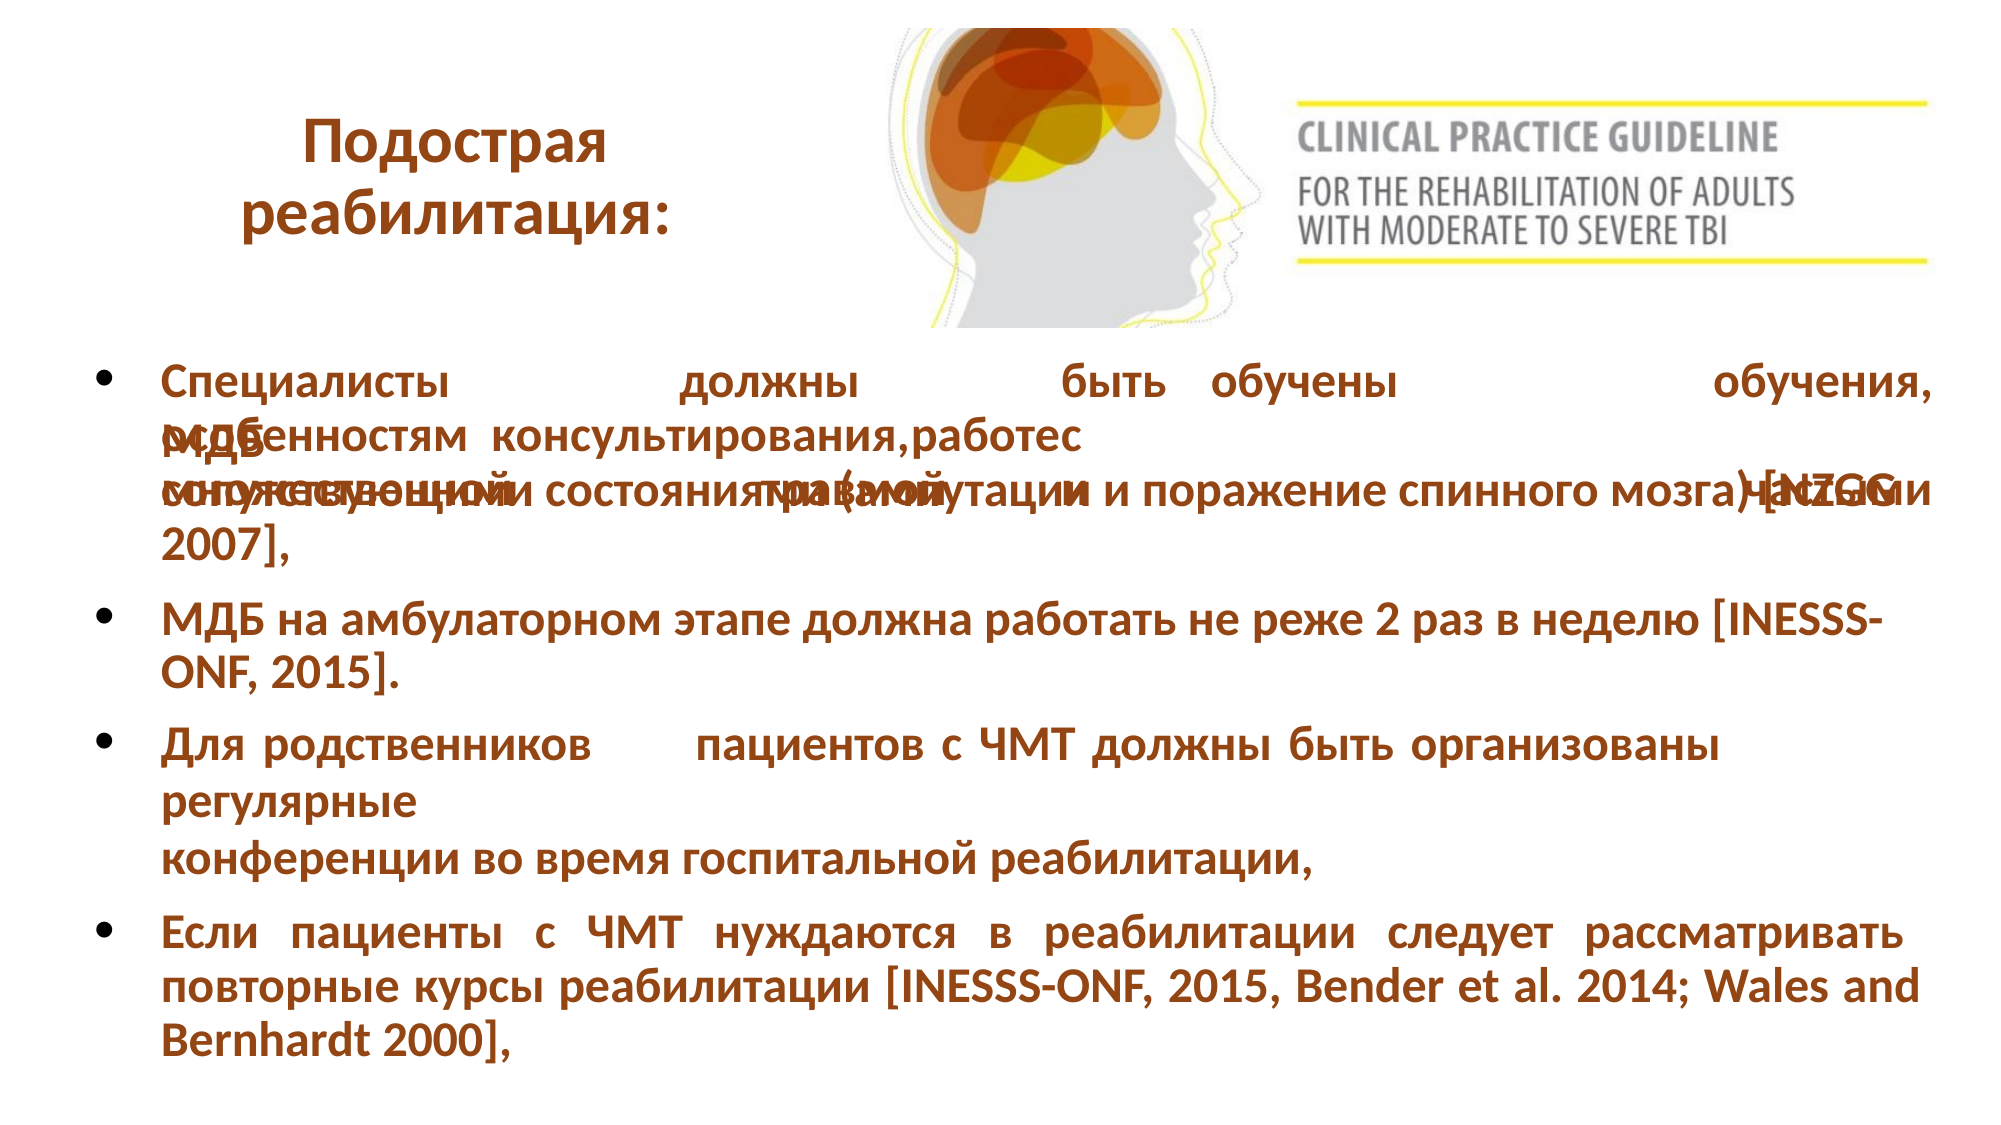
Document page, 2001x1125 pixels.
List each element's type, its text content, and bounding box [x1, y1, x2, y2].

text_box [886, 28, 1936, 328]
text_box должны быть обучены особенностям консультирования, работе с множественной травмой и [158, 345, 1675, 453]
text_box Специалисты МДБ [92, 345, 158, 453]
text_box обучения, частыми [1711, 345, 1936, 453]
title Подострая реабилитация: [237, 92, 674, 292]
text_box сопутствующими состояниями (ампутации и поражение спинного мозга) [NZGG 2007], МДБ на амбулаторном этапе должна работать не реже 2 раз в неделю [INESSS- ONF, 2015]. Для родственников пациентов с ЧМТ должны быть организованы регулярные конференции во время госпитальной реабилитации, Если пациенты с ЧМТ нуждаются в реабилитации следует рассматривать повторные курсы реабилитации [INESSS-ONF, 2015, Bender et al. 2014; Wales and Bernhardt 2000], [92, 453, 1936, 1068]
